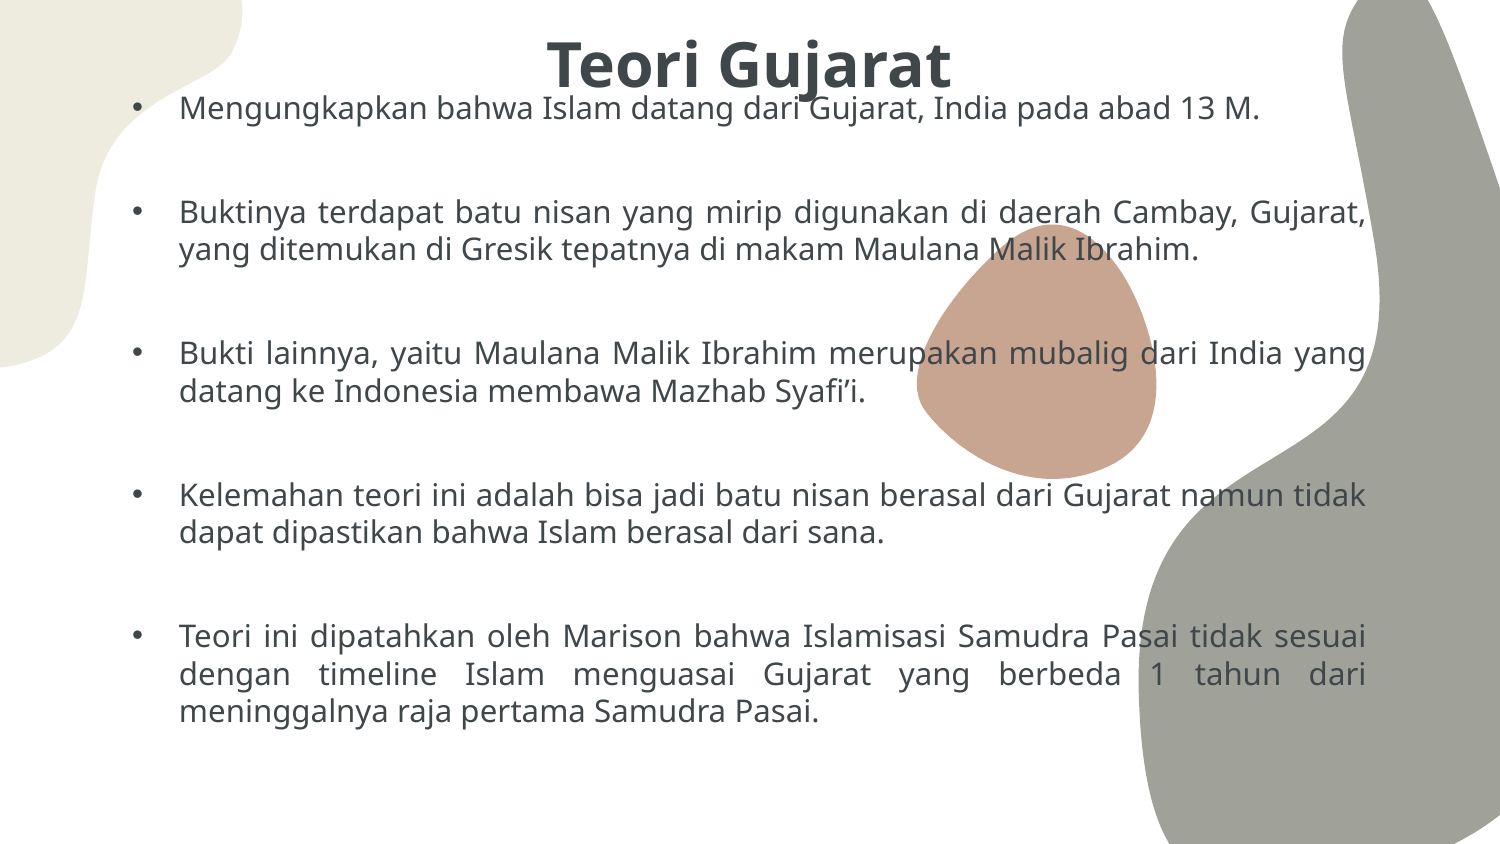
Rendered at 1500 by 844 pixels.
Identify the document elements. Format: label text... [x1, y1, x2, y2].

subtitle Mengungkapkan bahwa Islam datang dari Gujarat, India pada abad 13 M. Buktinya terdapat batu nisan yang mirip digunakan di daerah Cambay, Gujarat, yang ditemukan di Gresik tepatnya di makam Maulana Malik Ibrahim. Bukti lainnya, yaitu Maulana Malik Ibrahim merupakan mubalig dari India yang datang ke Indonesia membawa Mazhab Syafi’i. Kelemahan teori ini adalah bisa jadi batu nisan berasal dari Gujarat namun tidak dapat dipastikan bahwa Islam berasal dari sana. Teori ini dipatahkan oleh Marison bahwa Islamisasi Samudra Pasai tidak sesuai dengan timeline Islam menguasai Gujarat yang berbeda 1 tahun dari meninggalnya raja pertama Samudra Pasai. [116, 72, 1383, 716]
title Teori Gujarat [116, 25, 1383, 72]
